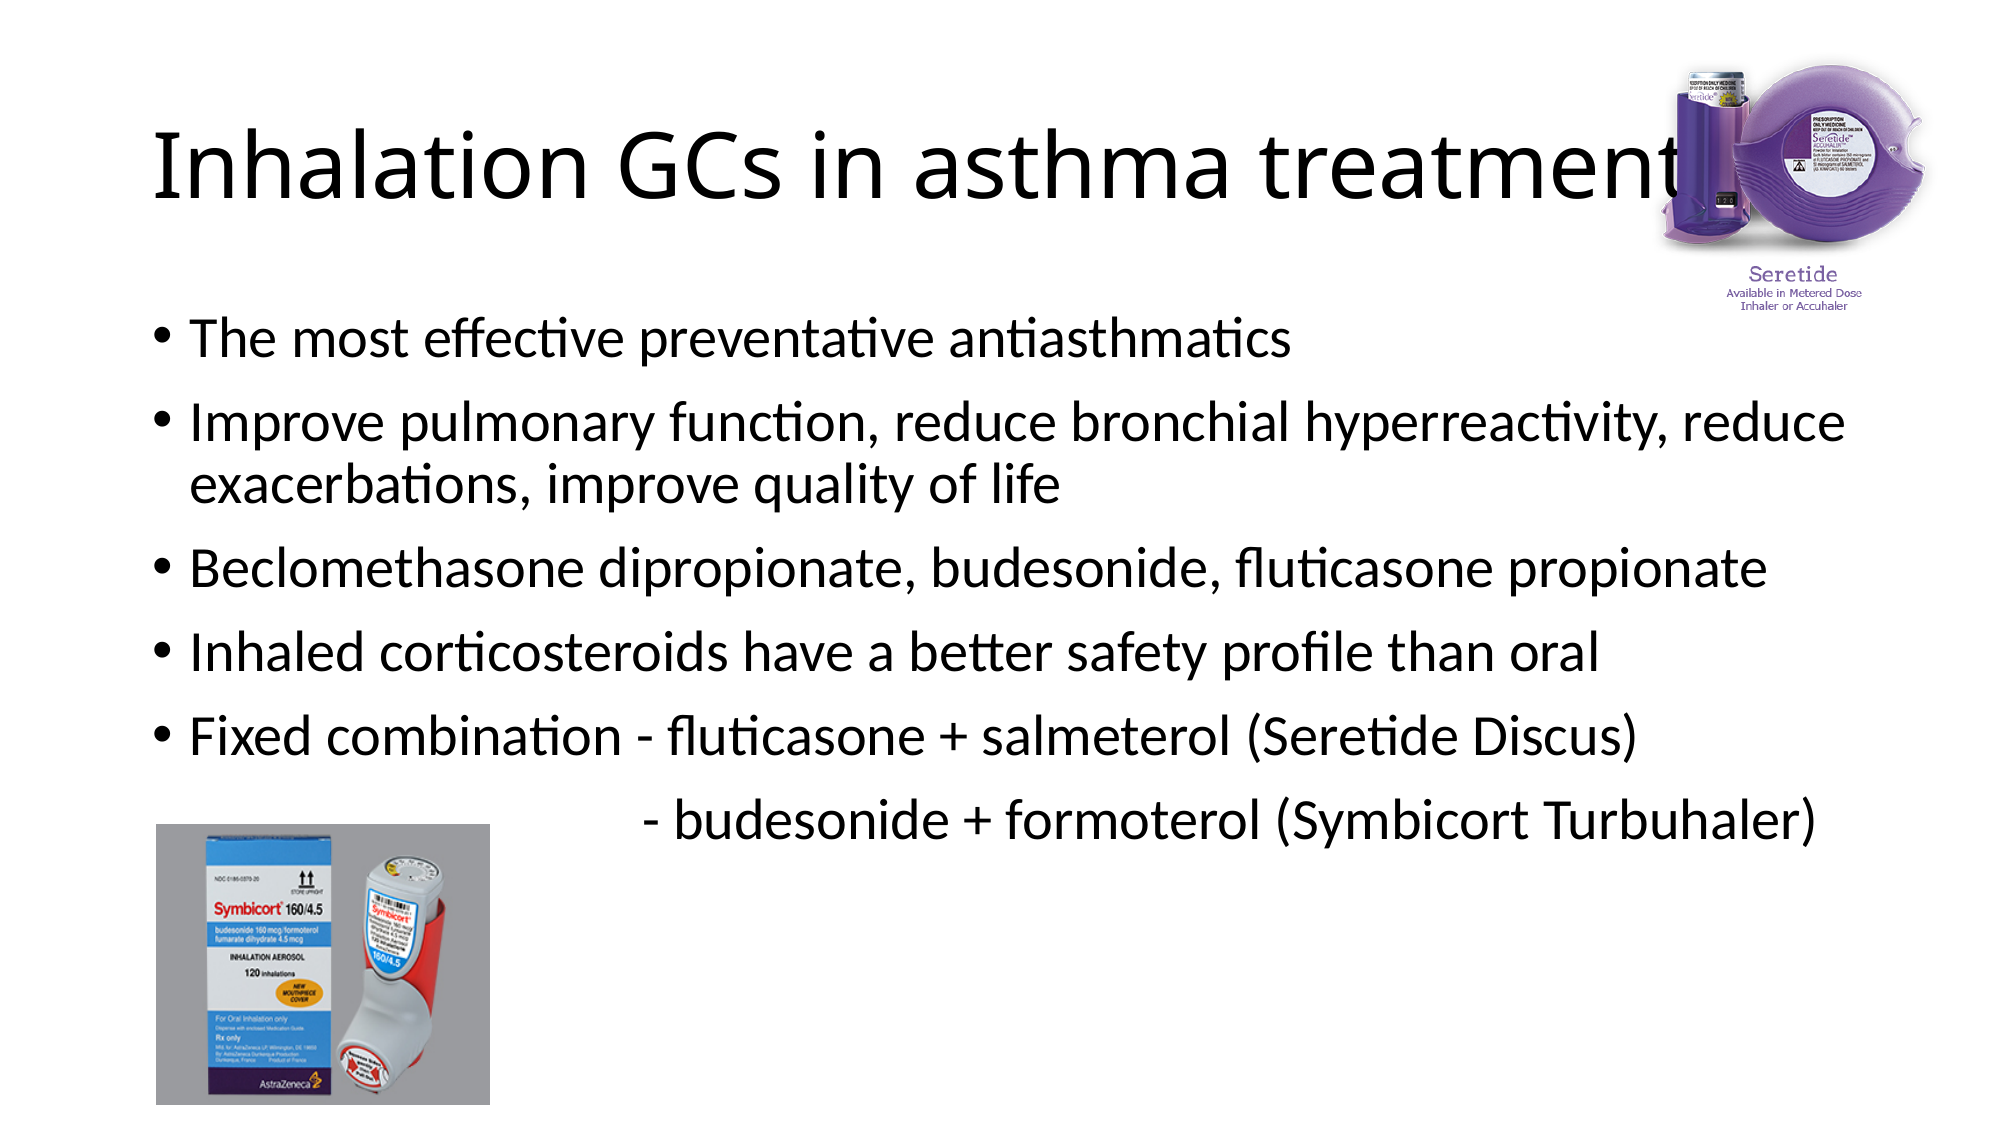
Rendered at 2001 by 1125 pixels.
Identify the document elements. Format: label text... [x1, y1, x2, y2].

picture [156, 824, 490, 1105]
list The most effective preventative antiasthmatics Improve pulmonary function, reduce bronchial hyperreactivity, reduce exacerbations, improve quality of life Beclomethasone dipropionate, budesonide, fluticasone propionate Inhaled corticosteroids have a better safety profile than oral Fixed combination - fluticasone + salmeterol (Seretide Discus) - budesonide + formoterol (Symbicort Turbuhaler) [137, 299, 1863, 1014]
title Inhalation GCs in asthma treatment [137, 59, 1633, 278]
picture [1633, 30, 1954, 330]
